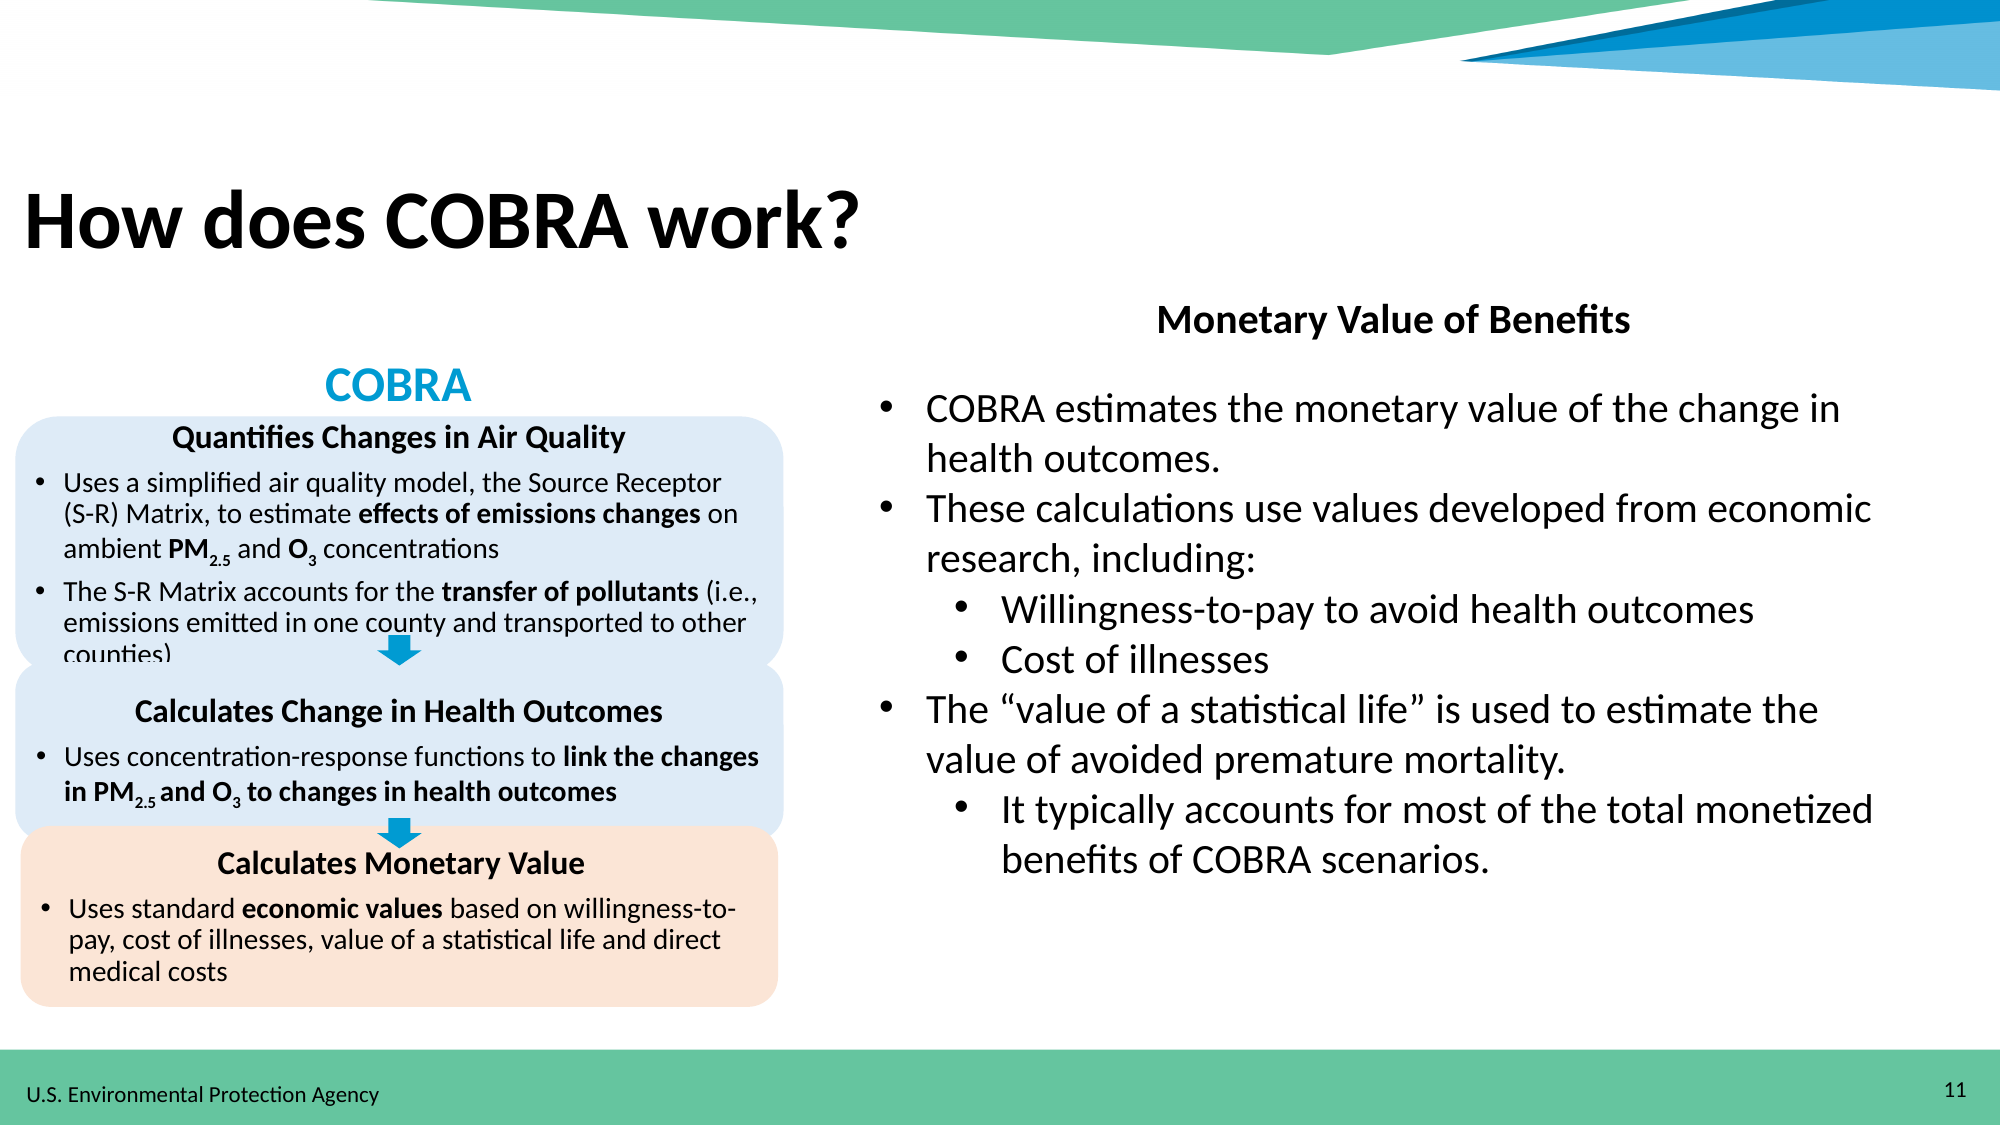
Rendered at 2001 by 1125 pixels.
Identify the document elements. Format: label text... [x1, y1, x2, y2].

text_box COBRA estimates the monetary value of the change in health outcomes. These calculations use values developed from economic research, including: Willingness-to-pay to avoid health outcomes Cost of illnesses The “value of a statistical life” is used to estimate the value of avoided premature mortality. It typically accounts for most of the total monetized benefits of COBRA scenarios. [864, 373, 1916, 934]
text_box Monetary Value of Benefits [1123, 284, 1664, 350]
picture [0, 0, 2000, 97]
slide_number 11 [1412, 1057, 1982, 1118]
title How does COBRA work? [9, 158, 1985, 285]
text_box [15, 343, 784, 1007]
